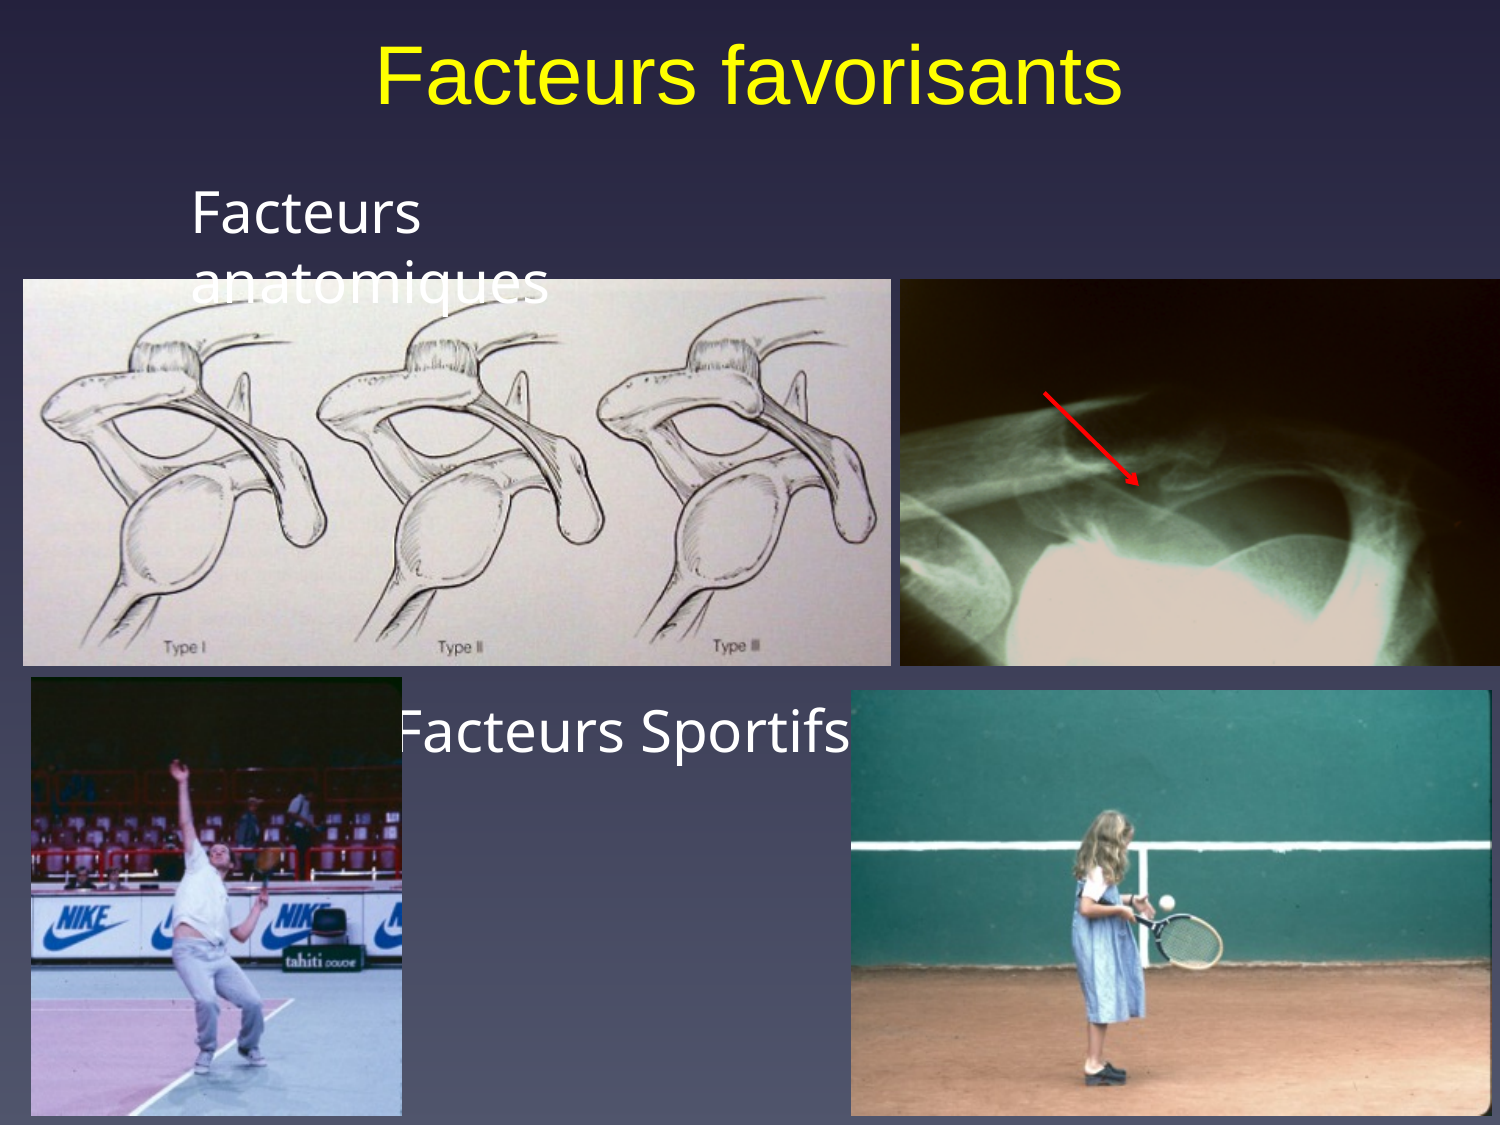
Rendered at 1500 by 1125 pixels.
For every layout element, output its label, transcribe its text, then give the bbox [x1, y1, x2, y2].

text_box Facteurs anatomiques [175, 168, 760, 277]
picture [900, 278, 1500, 666]
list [23, 278, 891, 666]
text_box Facteurs Sportifs [407, 686, 882, 772]
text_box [1044, 392, 1140, 487]
title Facteurs favorisants [75, 14, 1425, 186]
picture [850, 690, 1492, 1116]
picture [31, 676, 402, 1116]
